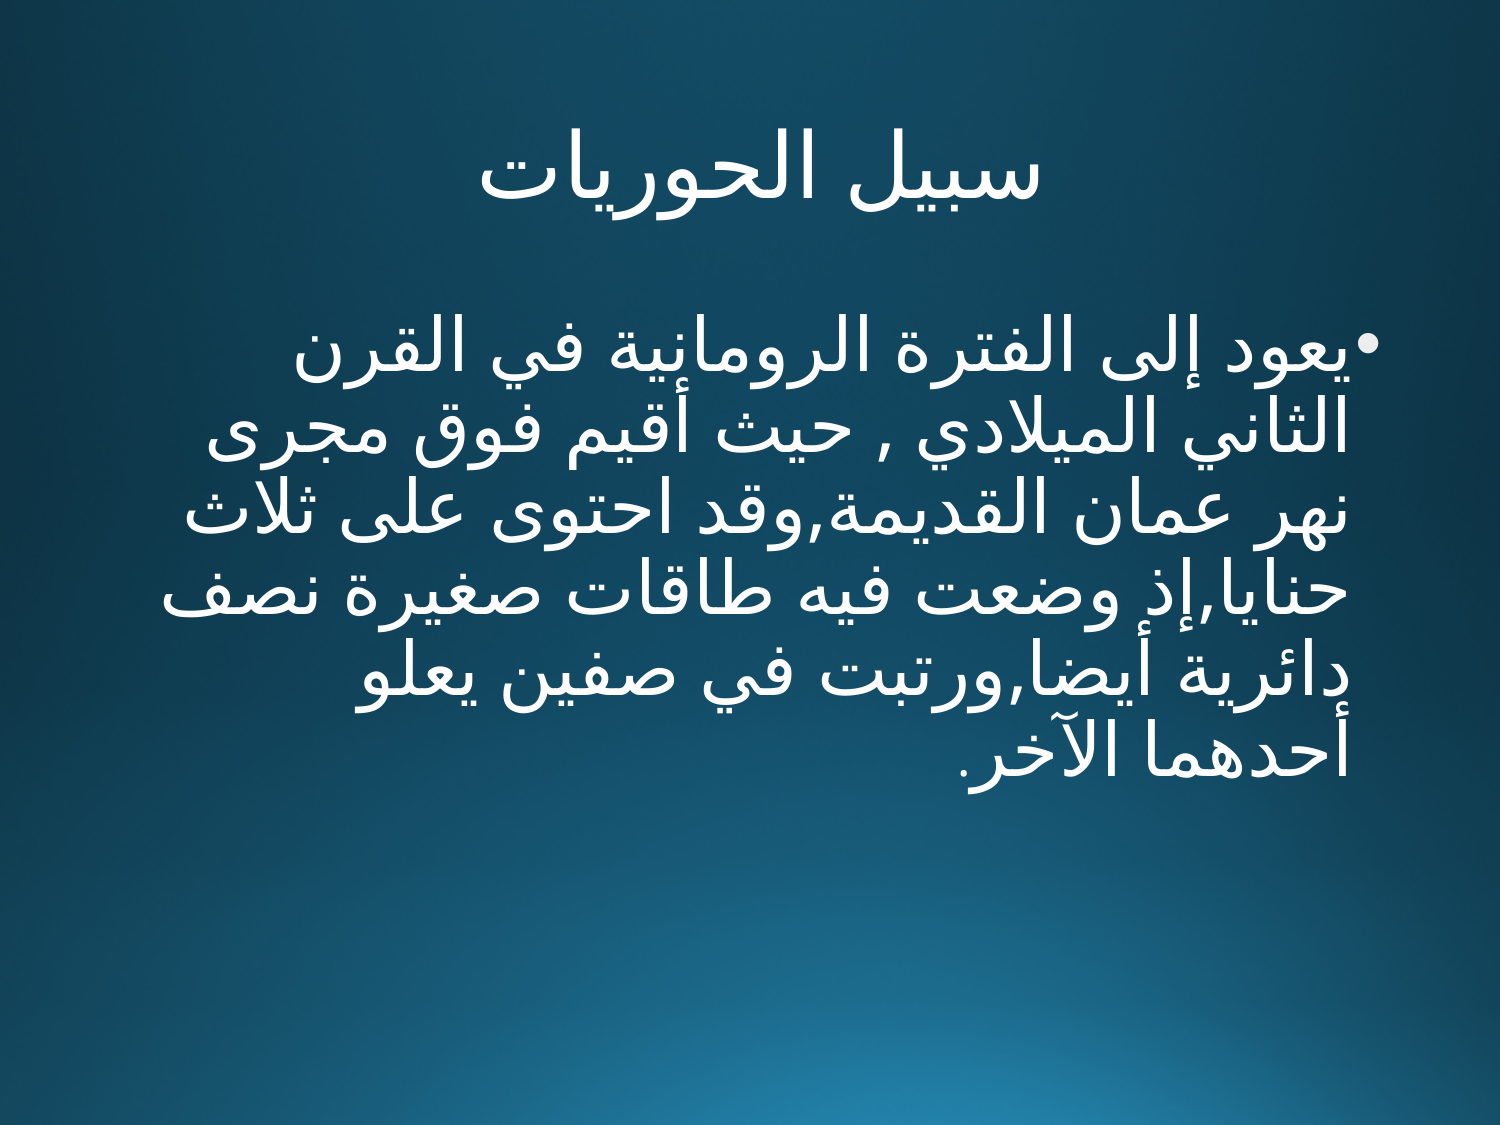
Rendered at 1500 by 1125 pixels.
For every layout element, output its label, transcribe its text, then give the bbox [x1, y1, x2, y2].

picture [0, 0, 1500, 1125]
list يعود إلى الفترة الرومانية في القرن الثاني الميلادي , حيث أقيم فوق مجرى نهر عمان القديمة,وقد احتوى على ثلاث حنايا,إذ وضعت فيه طاقات صغيرة نصف دائرية أيضا,ورتبت في صفين يعلو أحدهما الآخر. [137, 299, 1397, 1014]
title سبيل الحوريات [103, 59, 1397, 278]
